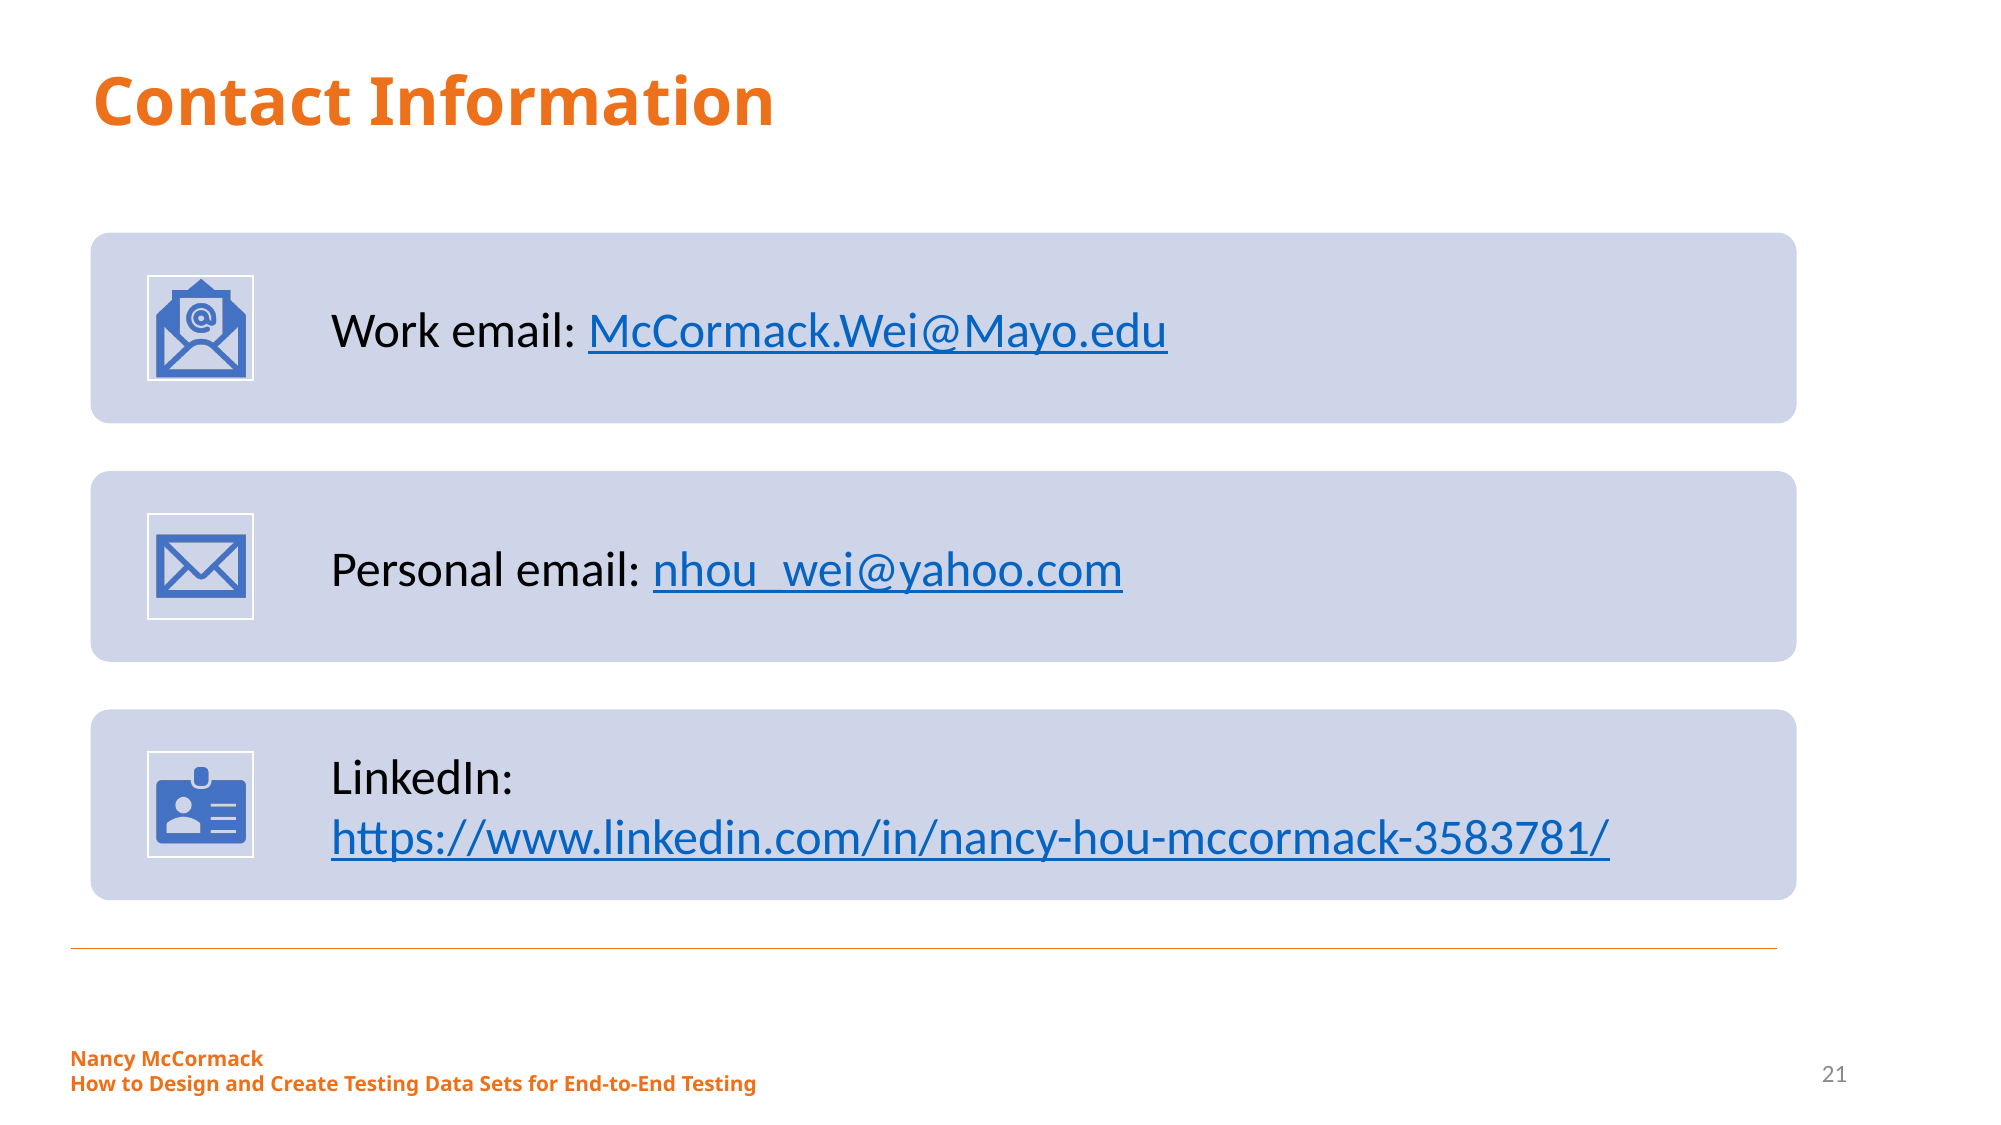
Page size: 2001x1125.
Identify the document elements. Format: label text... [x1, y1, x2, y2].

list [90, 232, 1797, 901]
title Contact Information [77, 63, 1908, 146]
text_box Nancy McCormack How to Design and Create Testing Data Sets for End-to-End Testing [55, 1038, 842, 1104]
slide_number 21 [1412, 1042, 1863, 1103]
